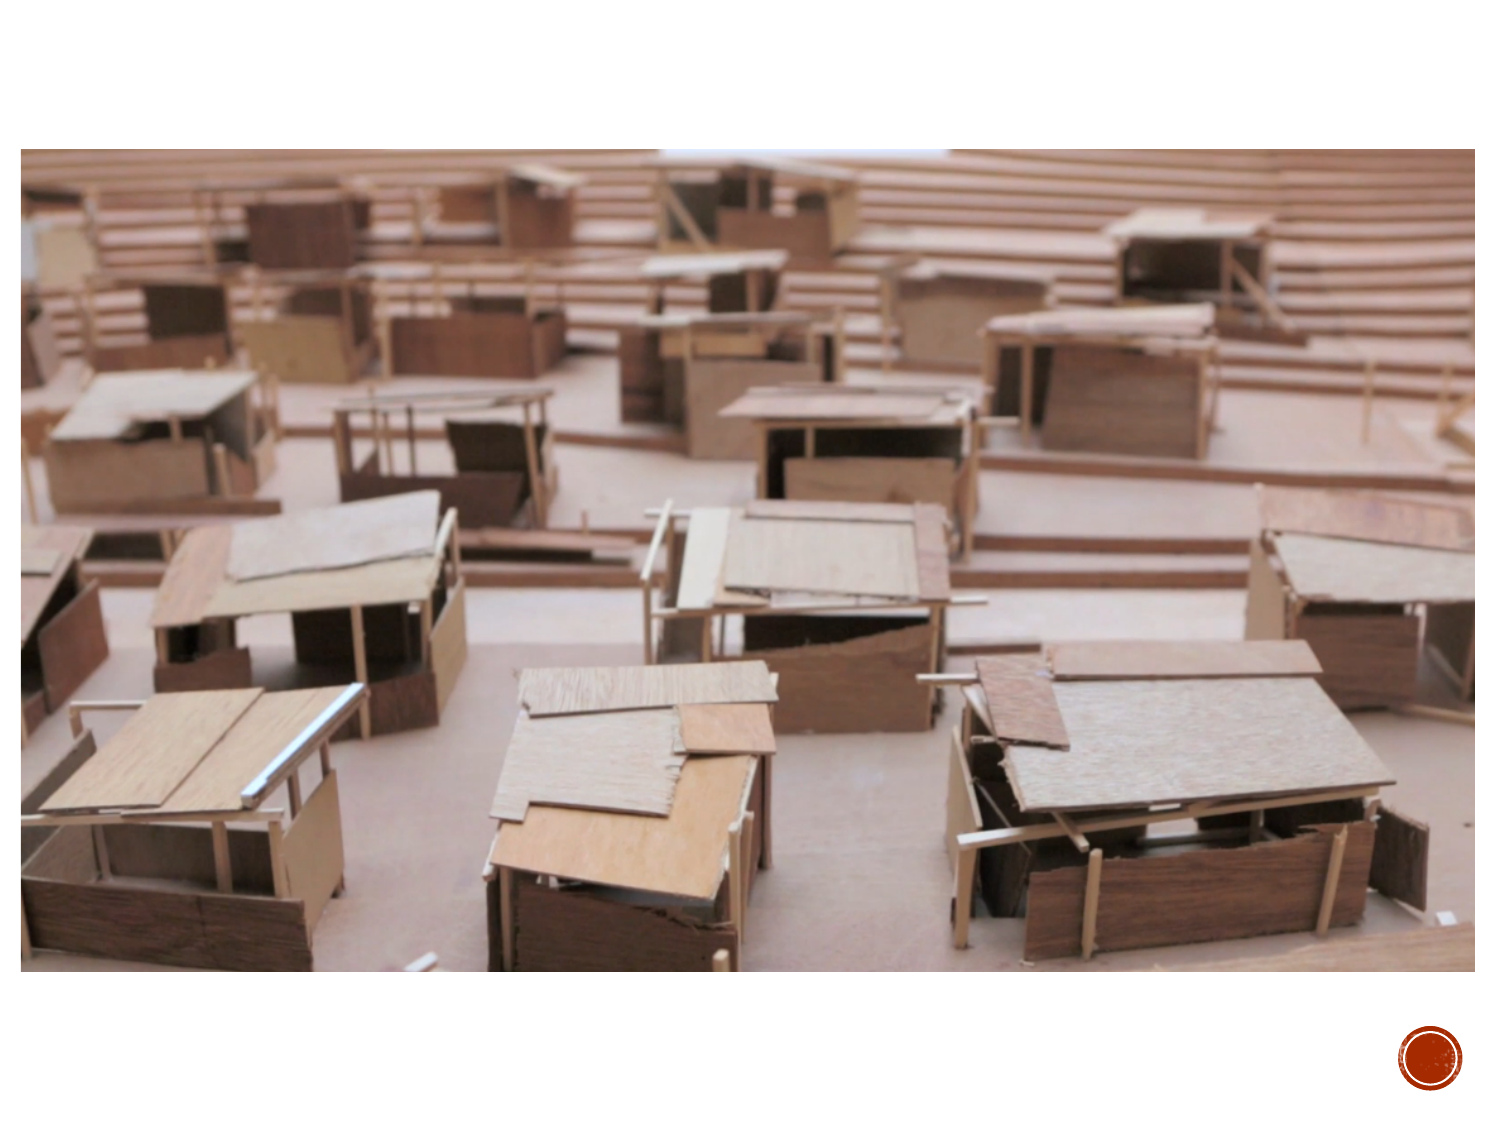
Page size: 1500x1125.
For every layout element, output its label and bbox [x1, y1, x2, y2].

picture [20, 149, 1475, 972]
